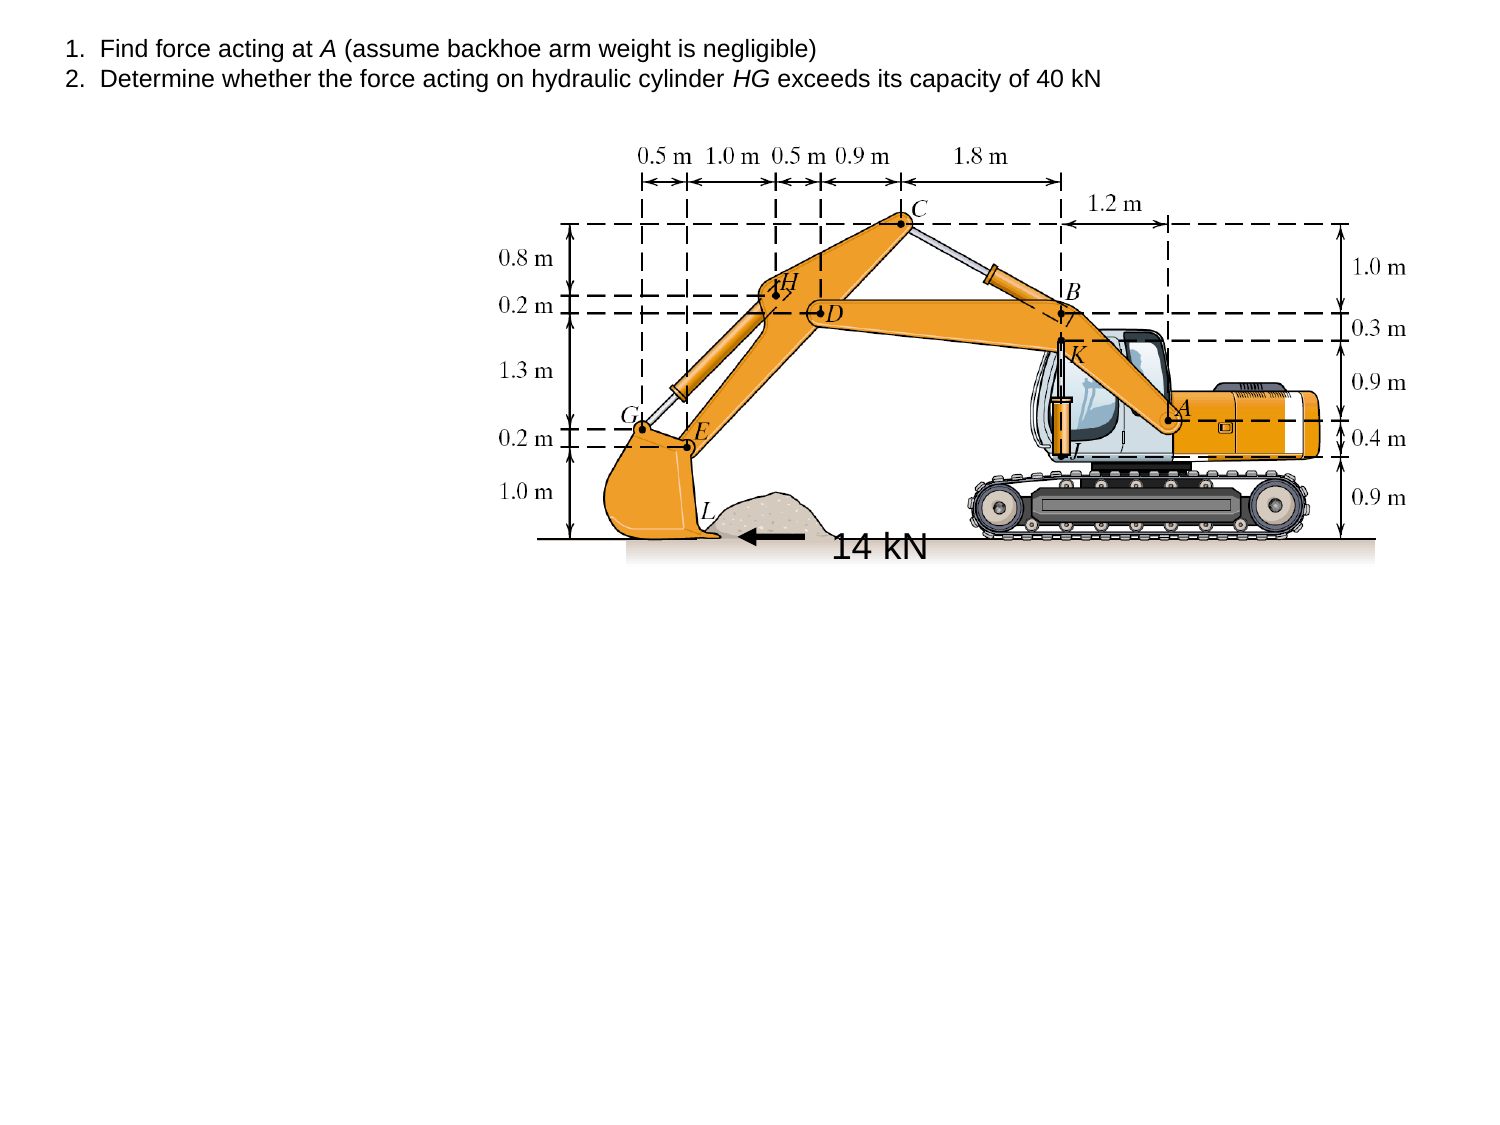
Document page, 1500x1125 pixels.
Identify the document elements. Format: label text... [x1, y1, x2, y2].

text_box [737, 514, 963, 576]
picture [462, 119, 1426, 576]
title 1. Find force acting at A (assume backhoe arm weight is negligible) 2. Determine whether the force acting on hydraulic cylinder HG exceeds its capacity of 40 kN [49, 0, 1401, 126]
